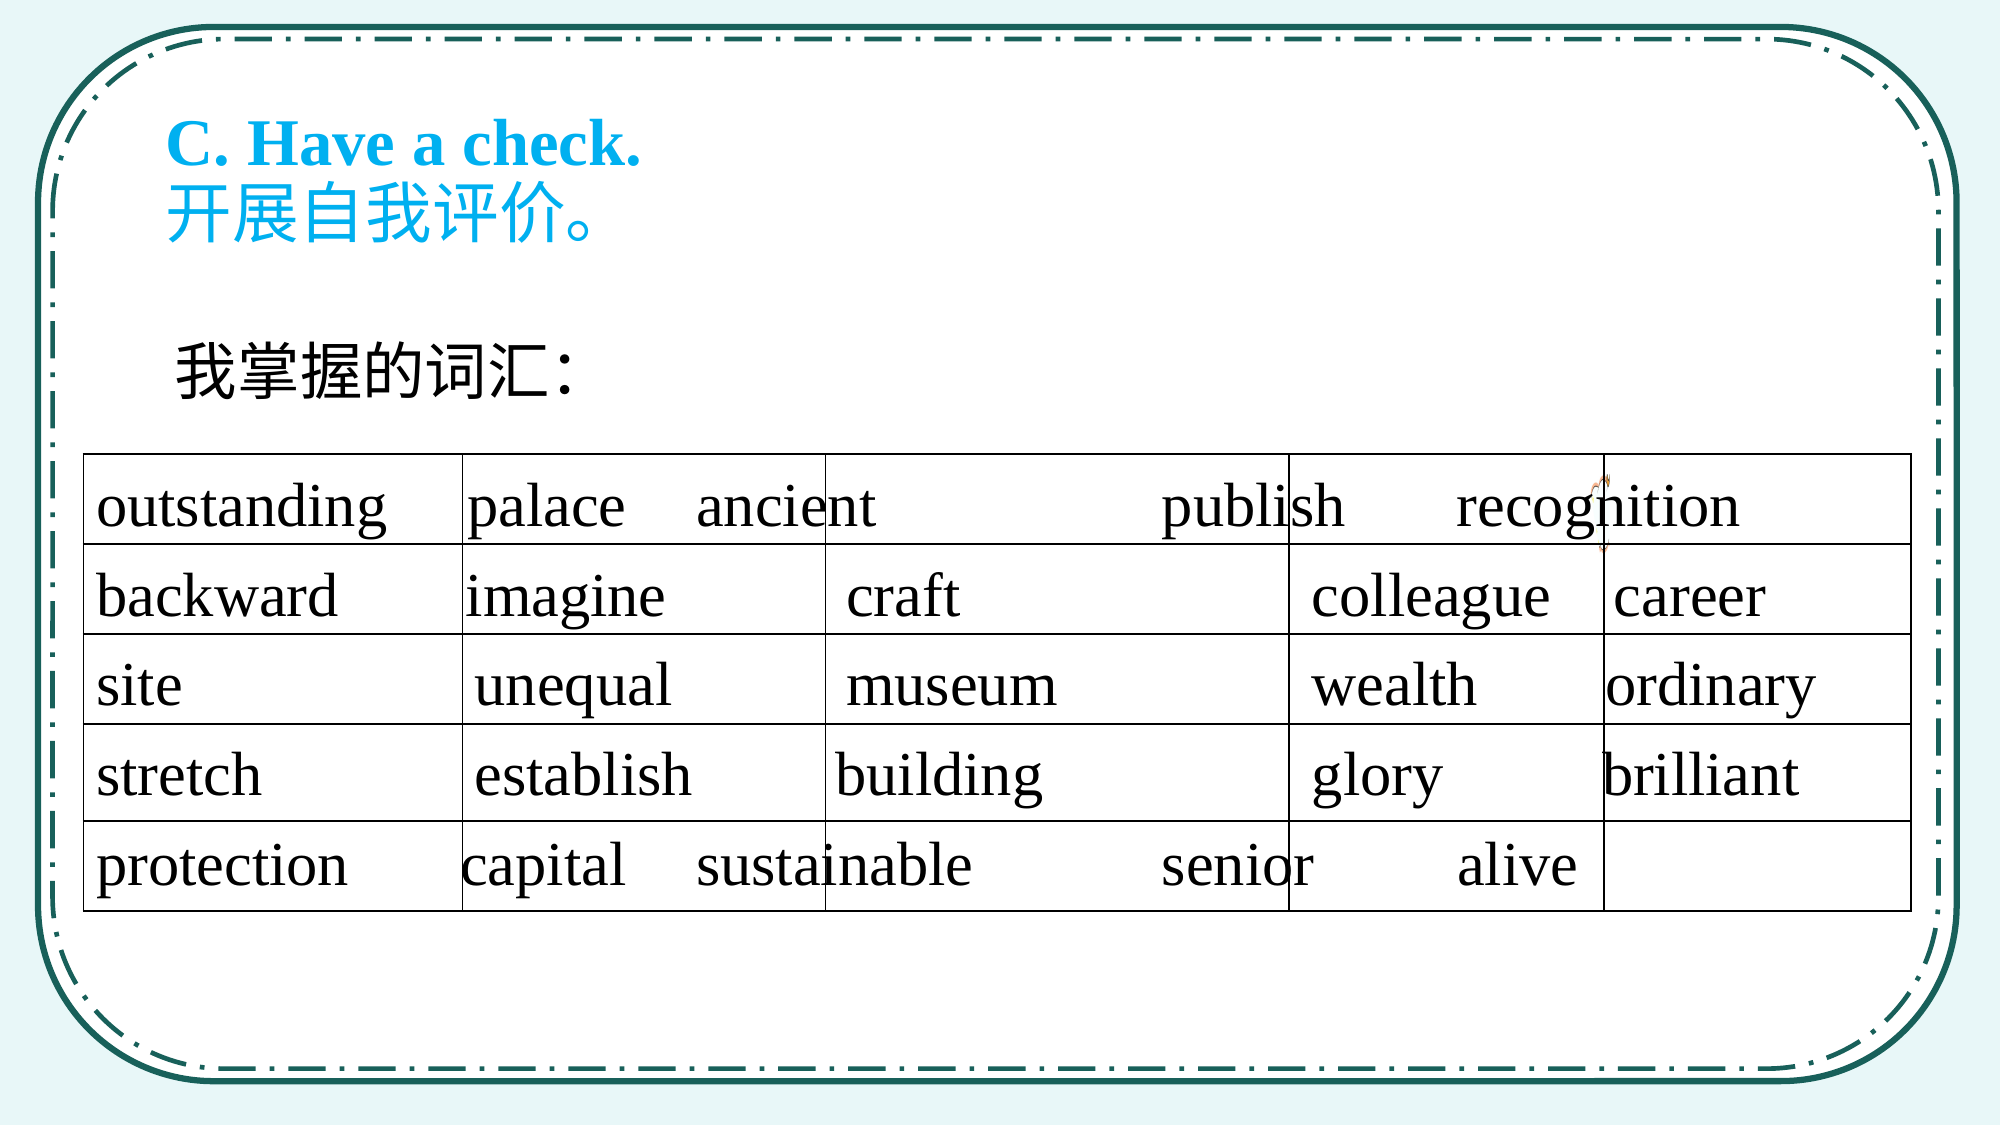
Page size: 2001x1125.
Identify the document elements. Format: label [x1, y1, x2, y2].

text_box [37, 26, 1958, 1082]
picture [0, 0, 2000, 1125]
